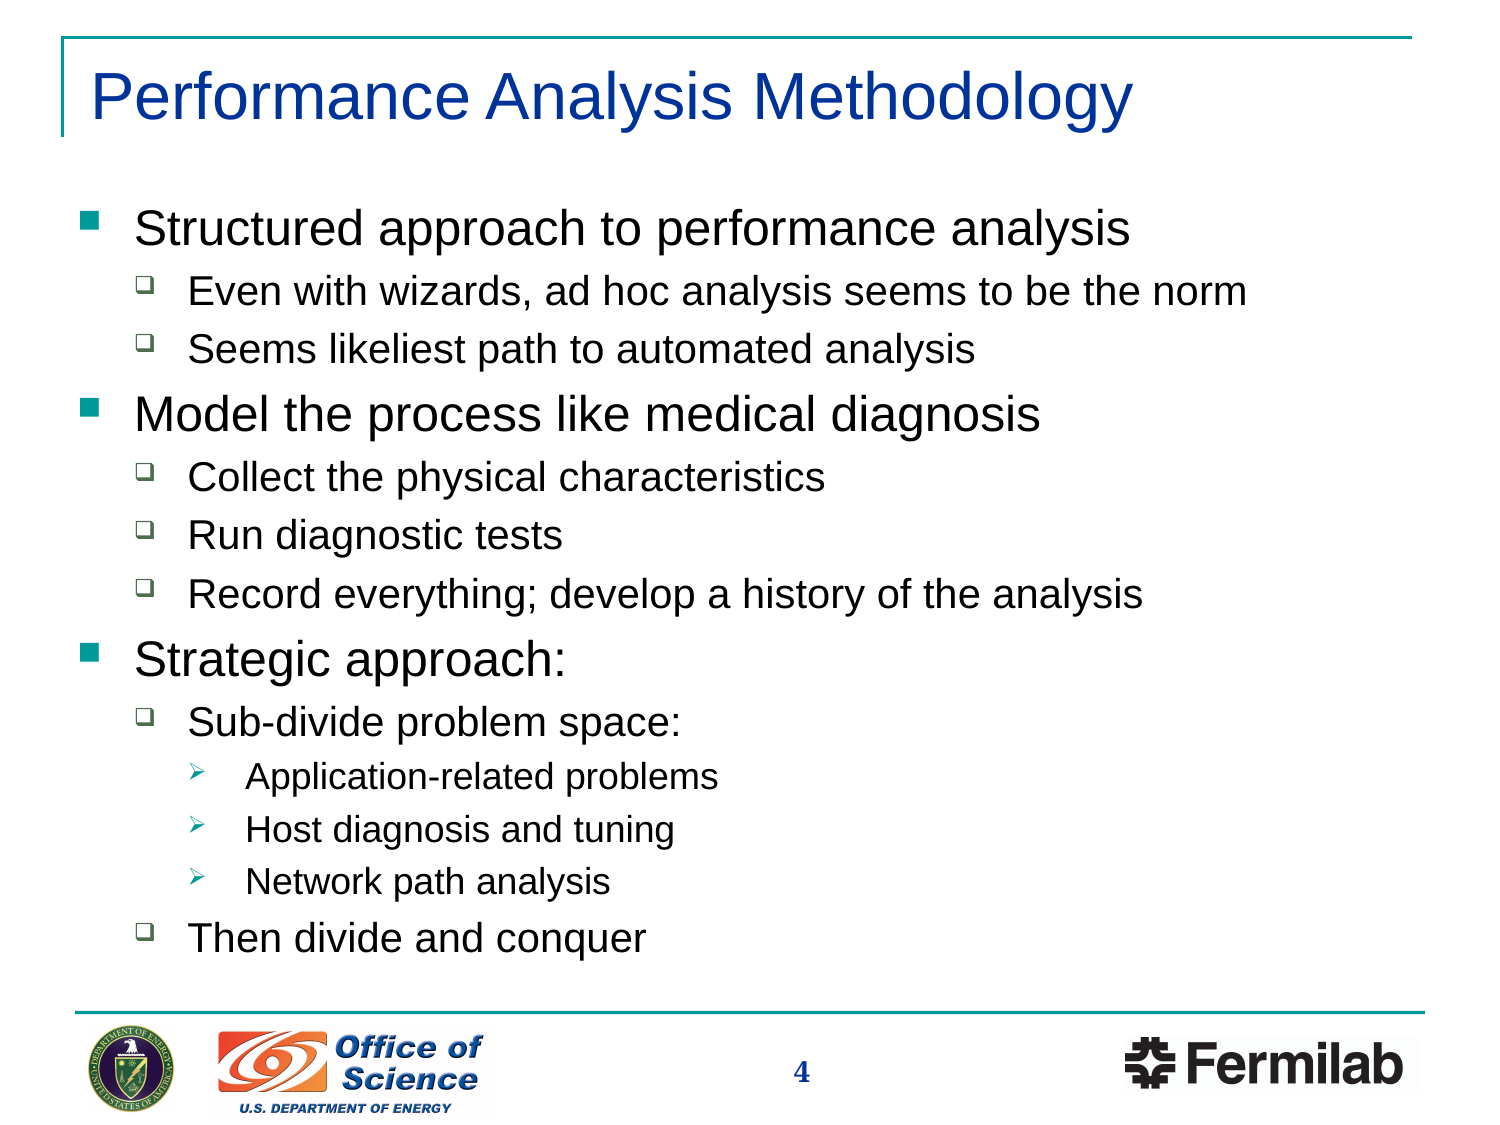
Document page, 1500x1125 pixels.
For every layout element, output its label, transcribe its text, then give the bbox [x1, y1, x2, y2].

picture [212, 1061, 492, 1120]
picture [1125, 1037, 1418, 1094]
slide_number 4 [637, 1061, 826, 1101]
title Performance Analysis Methodology [74, 45, 1426, 233]
picture [87, 1061, 175, 1113]
list Structured approach to performance analysis Even with wizards, ad hoc analysis seems to be the norm Seems likeliest path to automated analysis Model the process like medical diagnosis Collect the physical characteristics Run diagnostic tests Record everything; develop a history of the analysis Strategic approach: Sub-divide problem space: Application-related problems Host diagnosis and tuning Network path analysis Then divide and conquer [62, 187, 1413, 1061]
